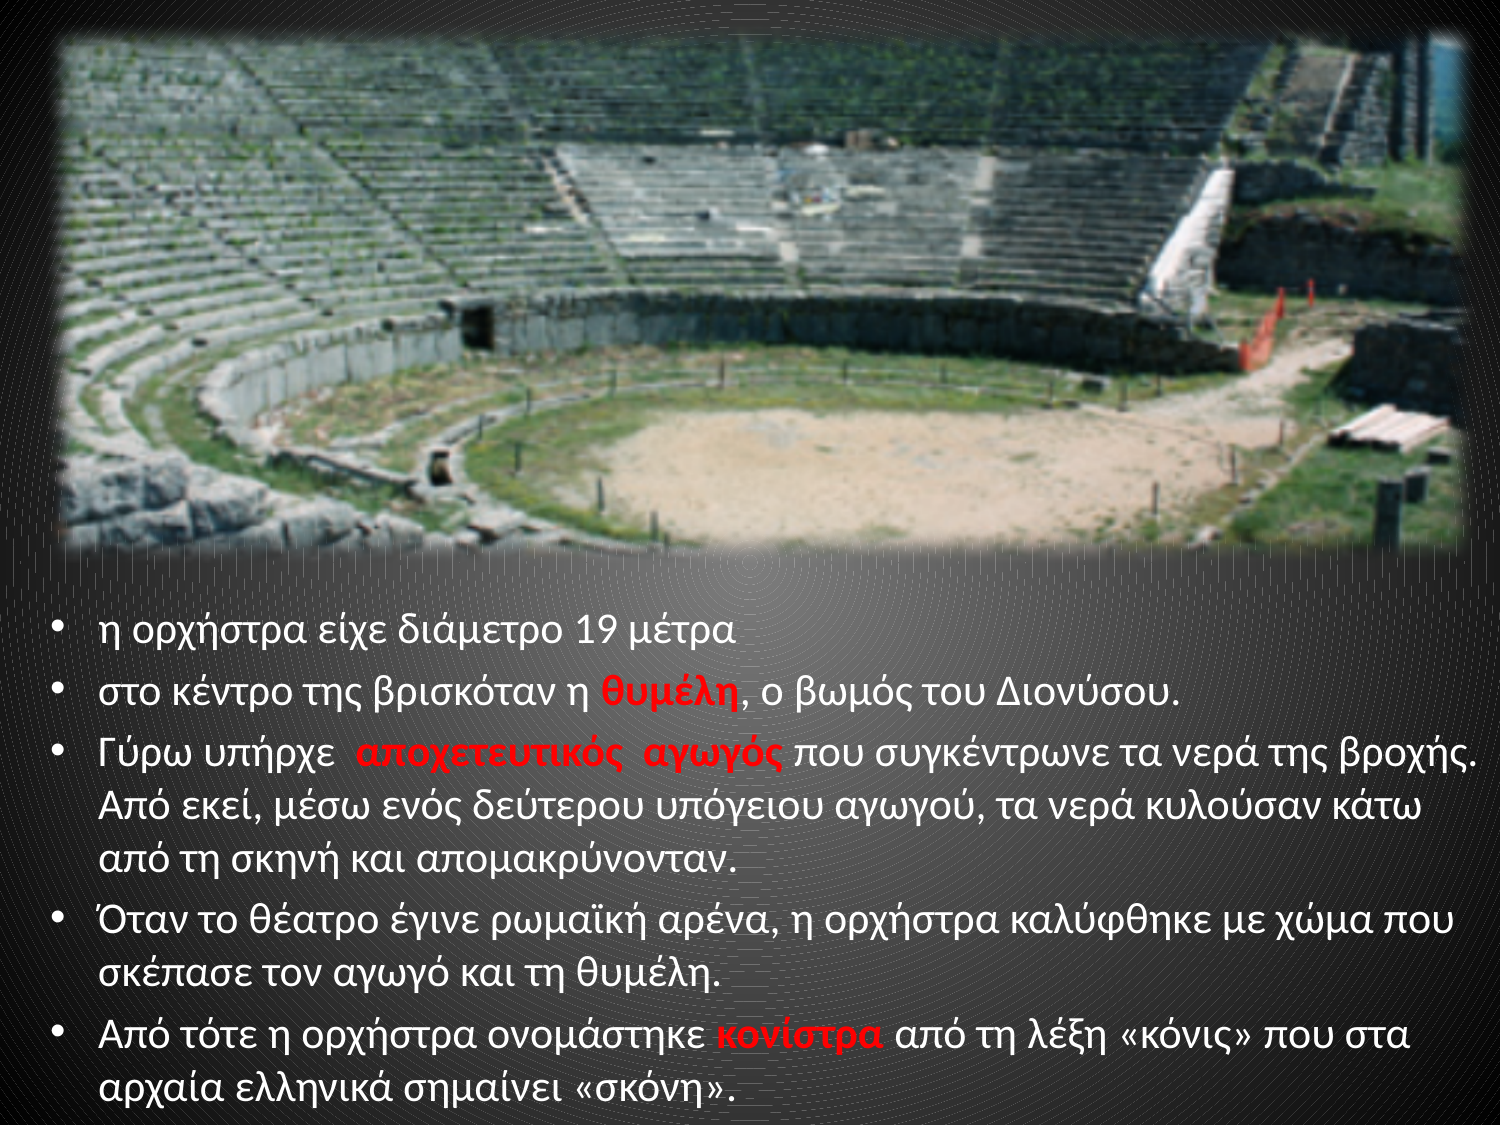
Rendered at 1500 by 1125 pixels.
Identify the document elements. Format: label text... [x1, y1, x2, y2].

list η ορχήστρα είχε διάμετρο 19 μέτρα στο κέντρο της βρισκόταν η θυμέλη, ο βωμός του Διονύσου. Γύρω υπήρχε αποχετευτικός αγωγός που συγκέντρωνε τα νερά της βροχής. Από εκεί, μέσω ενός δεύτερου υπόγειου αγωγού, τα νερά κυλούσαν κάτω από τη σκηνή και απομακρύνονταν. Όταν το θέατρο έγινε ρωμαϊκή αρένα, η ορχήστρα καλύφθηκε με χώμα που σκέπασε τον αγωγό και τη θυμέλη. Από τότε η ορχήστρα ονομάστηκε κονίστρα από τη λέξη «κόνις» που στα αρχαία ελληνικά σημαίνει «σκόνη». [35, 468, 1500, 1125]
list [46, 23, 1477, 563]
